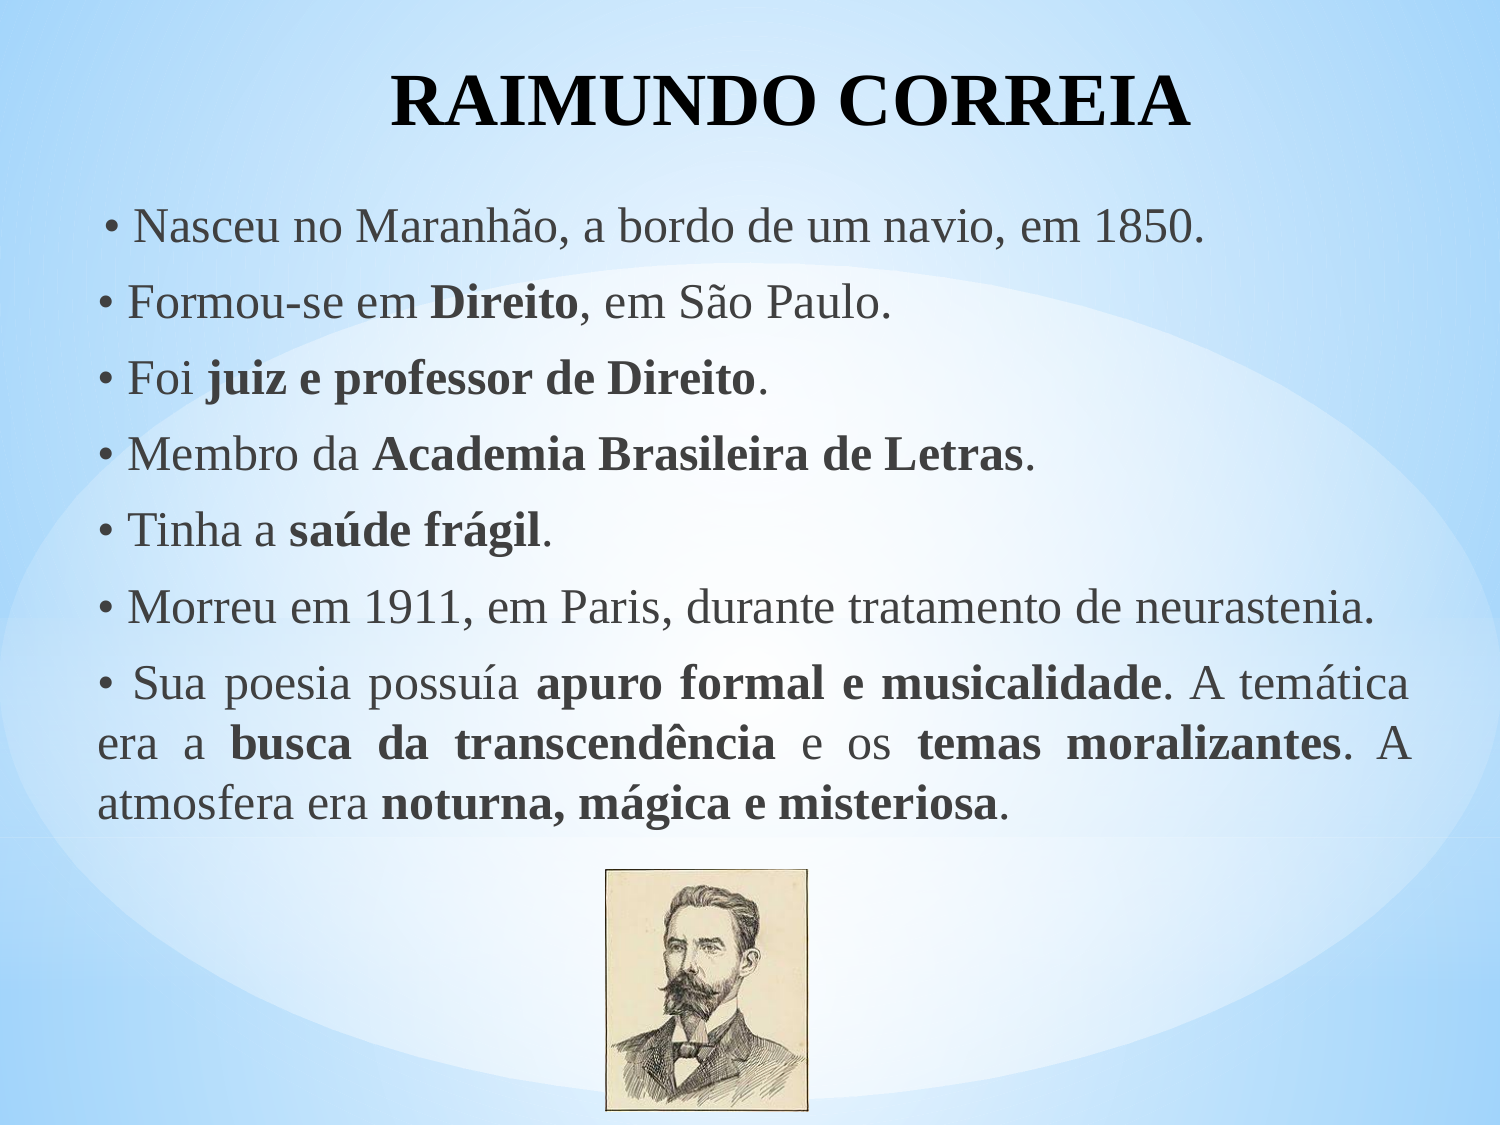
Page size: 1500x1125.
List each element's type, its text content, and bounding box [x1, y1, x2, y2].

title RAIMUNDO CORREIA [171, 42, 1412, 149]
picture [604, 869, 809, 1113]
list • Nasceu no Maranhão, a bordo de um navio, em 1850. • Formou-se em Direito, em São Paulo. • Foi juiz e professor de Direito. • Membro da Academia Brasileira de Letras. • Tinha a saúde frágil. • Morreu em 1911, em Paris, durante tratamento de neurastenia. • Sua poesia possuía apuro formal e musicalidade. A temática era a busca da transcendência e os temas moralizantes. A atmosfera era noturna, mágica e misteriosa. [75, 184, 1425, 1107]
